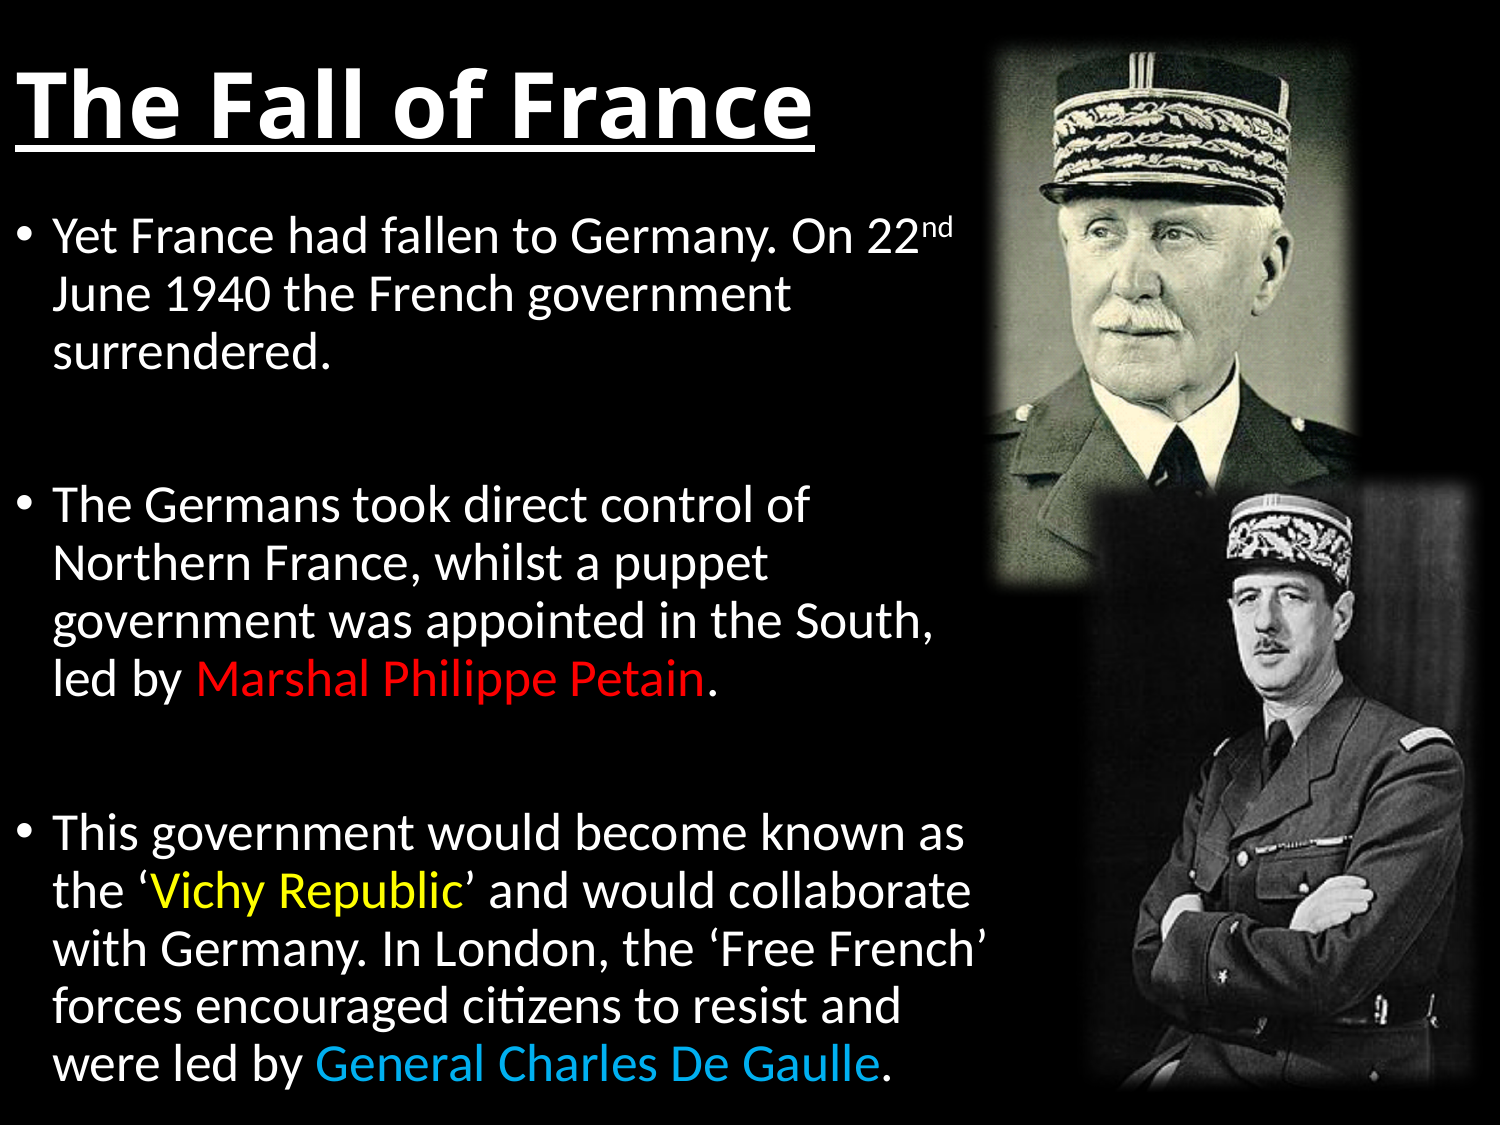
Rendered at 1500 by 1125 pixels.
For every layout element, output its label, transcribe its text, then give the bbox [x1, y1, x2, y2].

title The Fall of France [0, 0, 1500, 218]
picture [979, 31, 1487, 1094]
list Yet France had fallen to Germany. On 22nd June 1940 the French government surrendered. The Germans took direct control of Northern France, whilst a puppet government was appointed in the South, led by Marshal Philippe Petain. This government would become known as the ‘Vichy Republic’ and would collaborate with Germany. In London, the ‘Free French’ forces encouraged citizens to resist and were led by General Charles De Gaulle. [0, 199, 1009, 1125]
